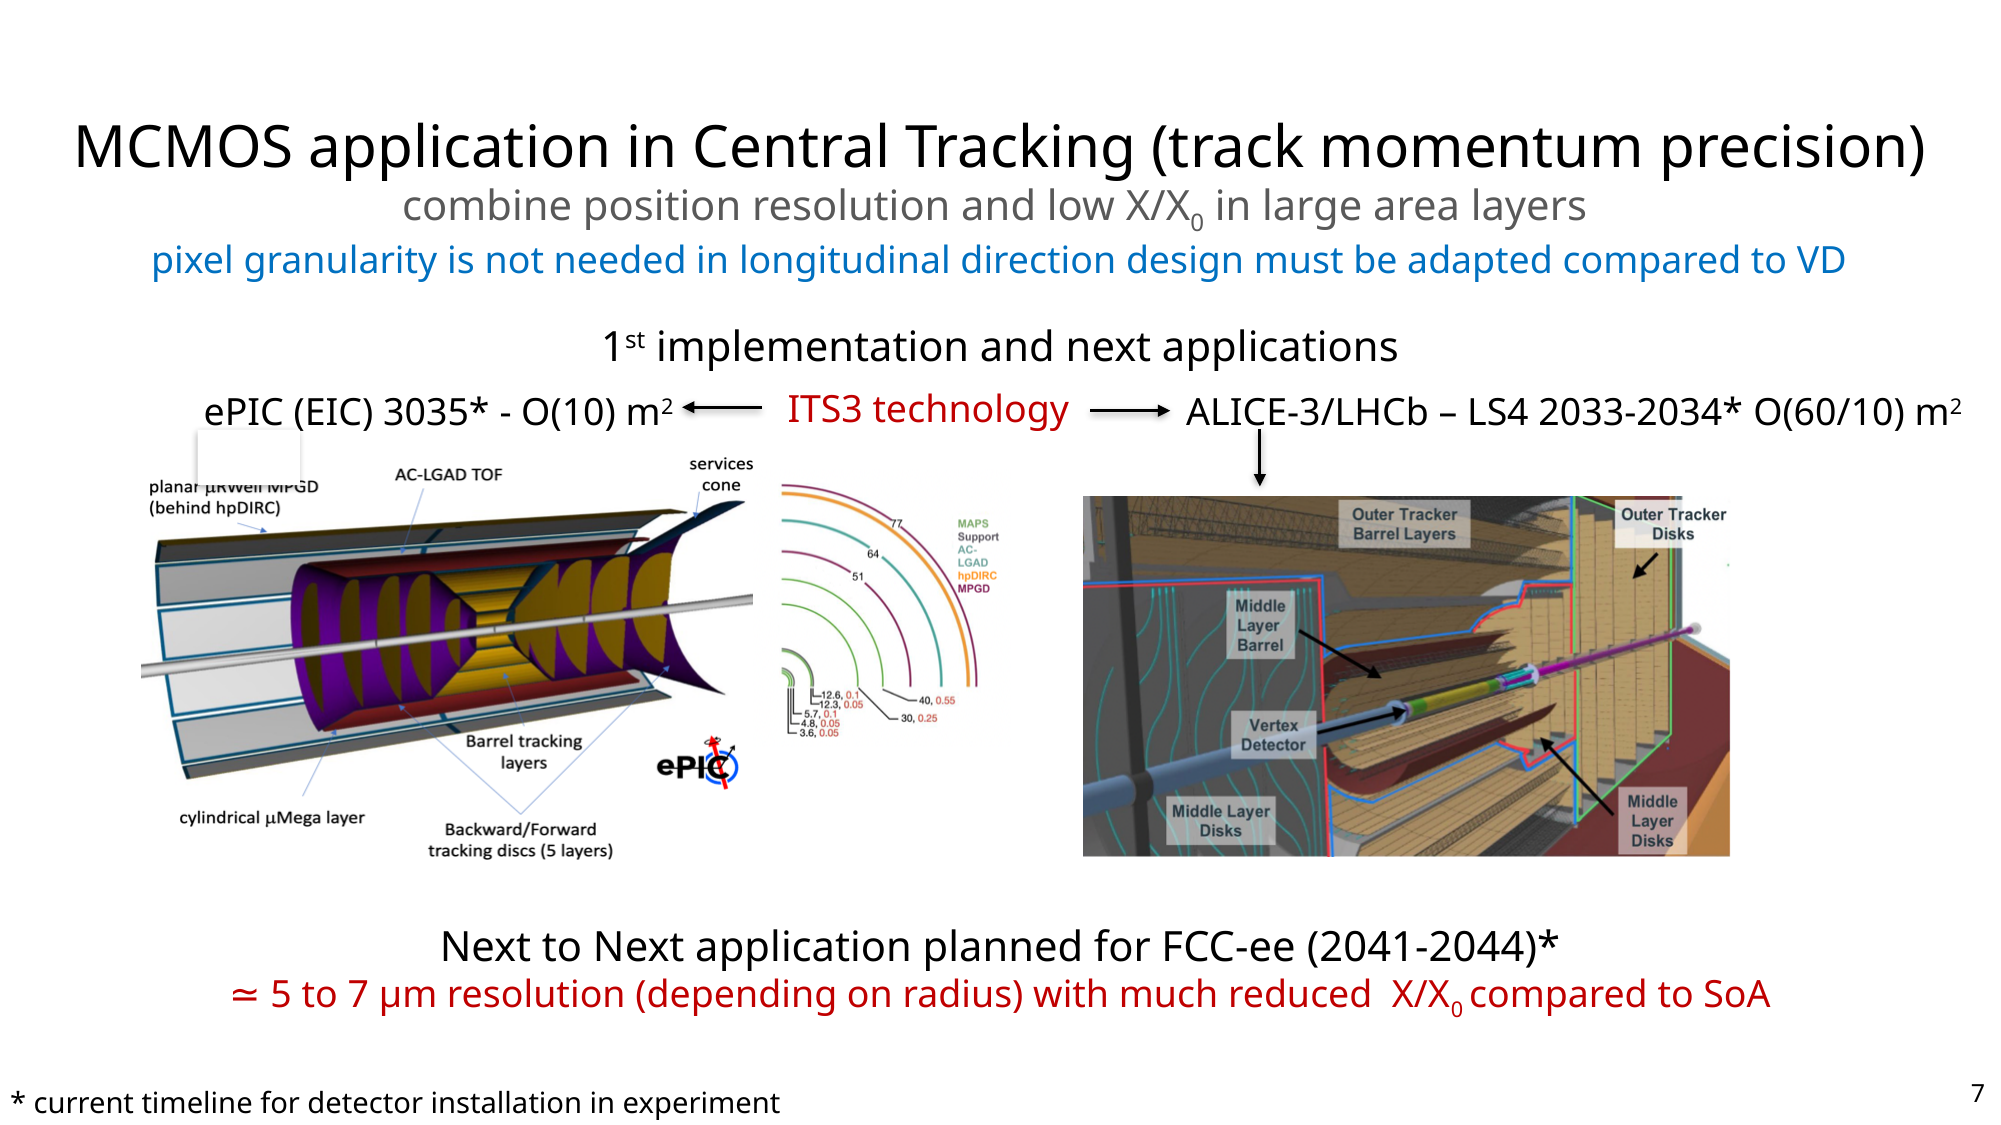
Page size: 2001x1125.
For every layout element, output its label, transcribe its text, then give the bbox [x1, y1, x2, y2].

text_box * current timeline for detector installation in experiment [0, 1077, 827, 1125]
text_box 1st implementation and next applications [244, 312, 1756, 375]
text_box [140, 377, 1980, 865]
slide_number 7 [1780, 1064, 2000, 1125]
text_box Next to Next application planned for FCC-ee (2041-2044)* ≃ 5 to 7 μm resolution (depending on radius) with much reduced X/X0 compared to SoA [52, 912, 1947, 1029]
text_box MCMOS application in Central Tracking (track momentum precision) combine position resolution and low X/X0 in large area layers pixel granularity is not needed in longitudinal direction design must be adapted compared to VD [20, 101, 1980, 289]
